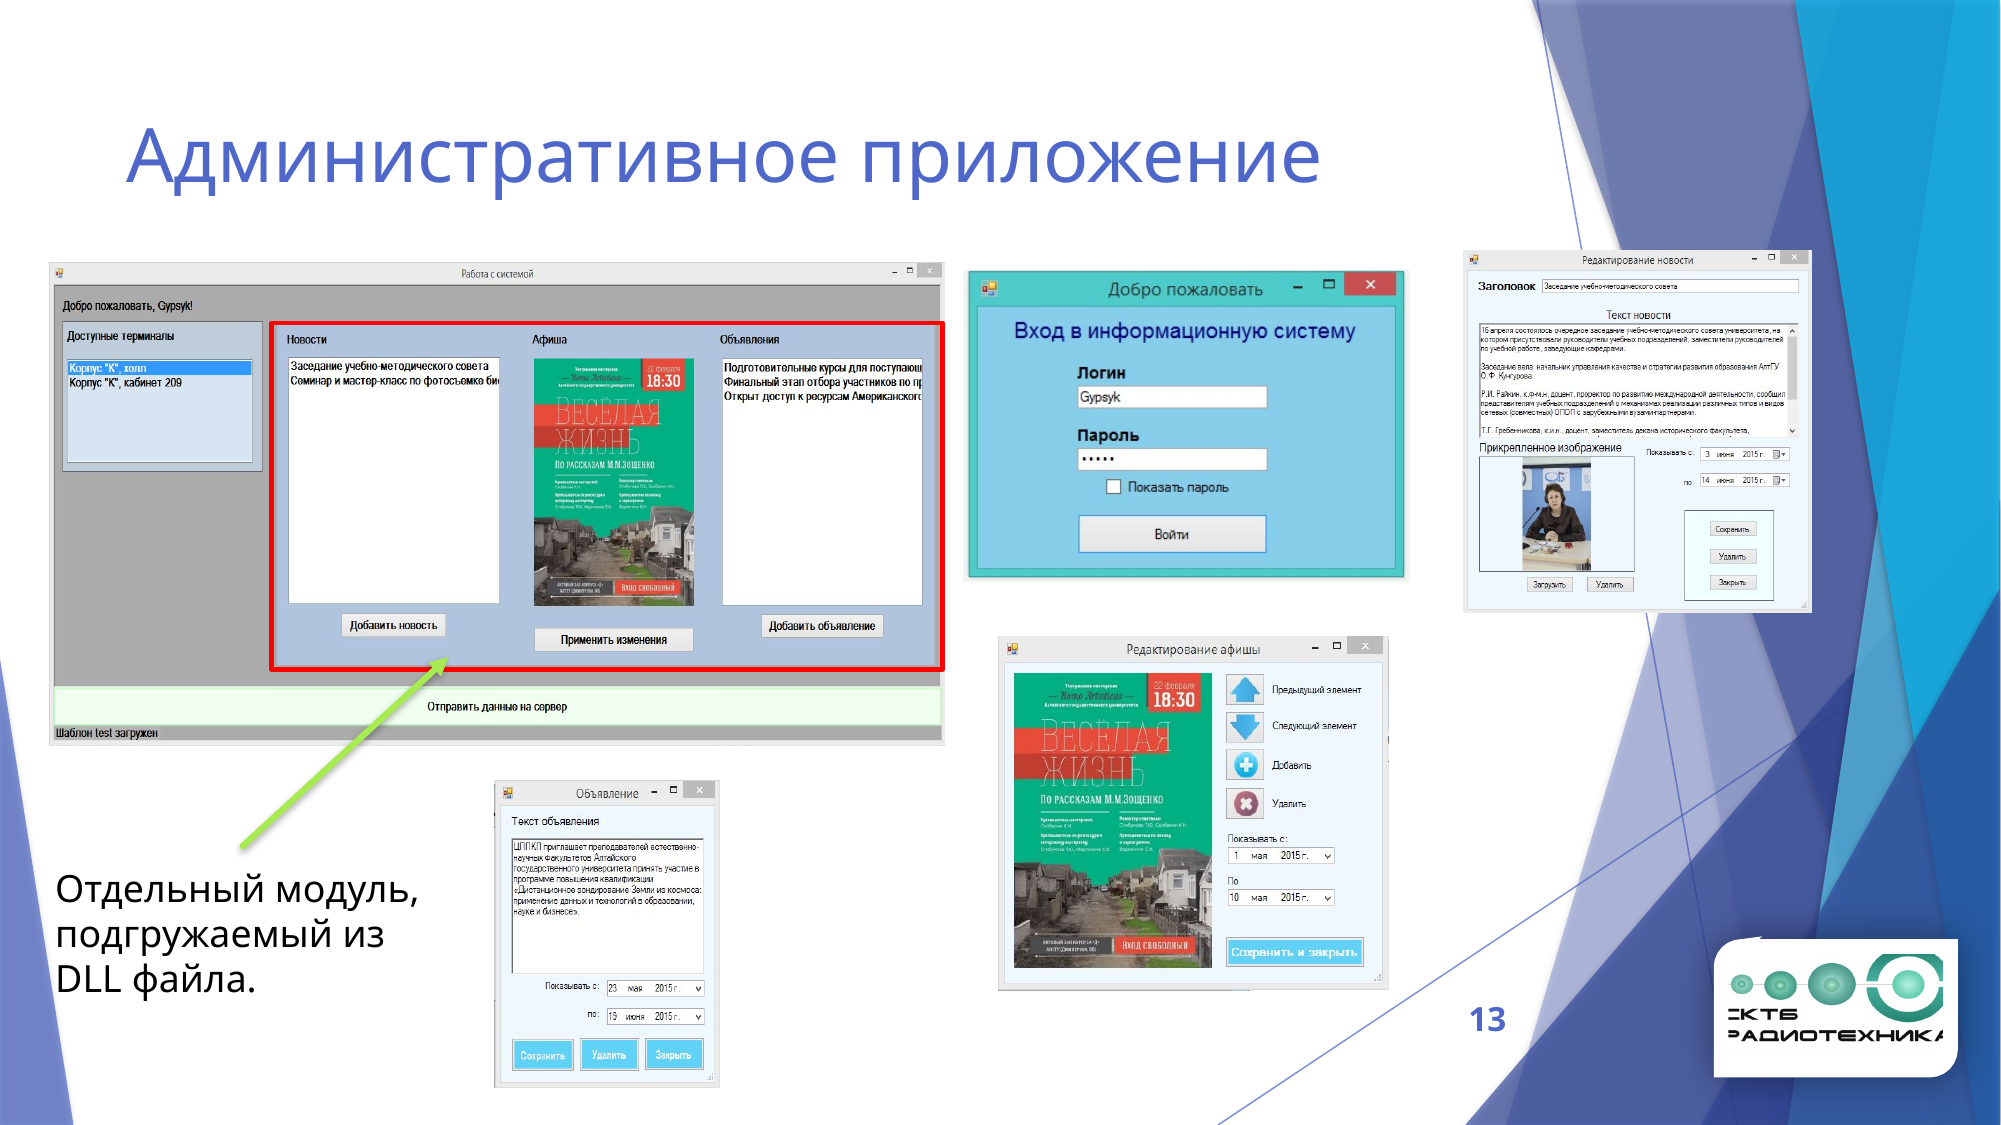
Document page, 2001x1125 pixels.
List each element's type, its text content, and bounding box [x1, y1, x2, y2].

title Административное приложение [111, 99, 1522, 317]
text_box Отдельный модуль, подгружаемый из DLL файла. [40, 858, 445, 1008]
picture [494, 779, 720, 1088]
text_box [242, 656, 449, 847]
picture [963, 270, 1410, 583]
picture [1462, 250, 1812, 613]
picture [997, 636, 1389, 992]
picture [49, 261, 945, 746]
slide_number 13 [1409, 991, 1522, 1051]
picture [1720, 945, 1951, 1071]
